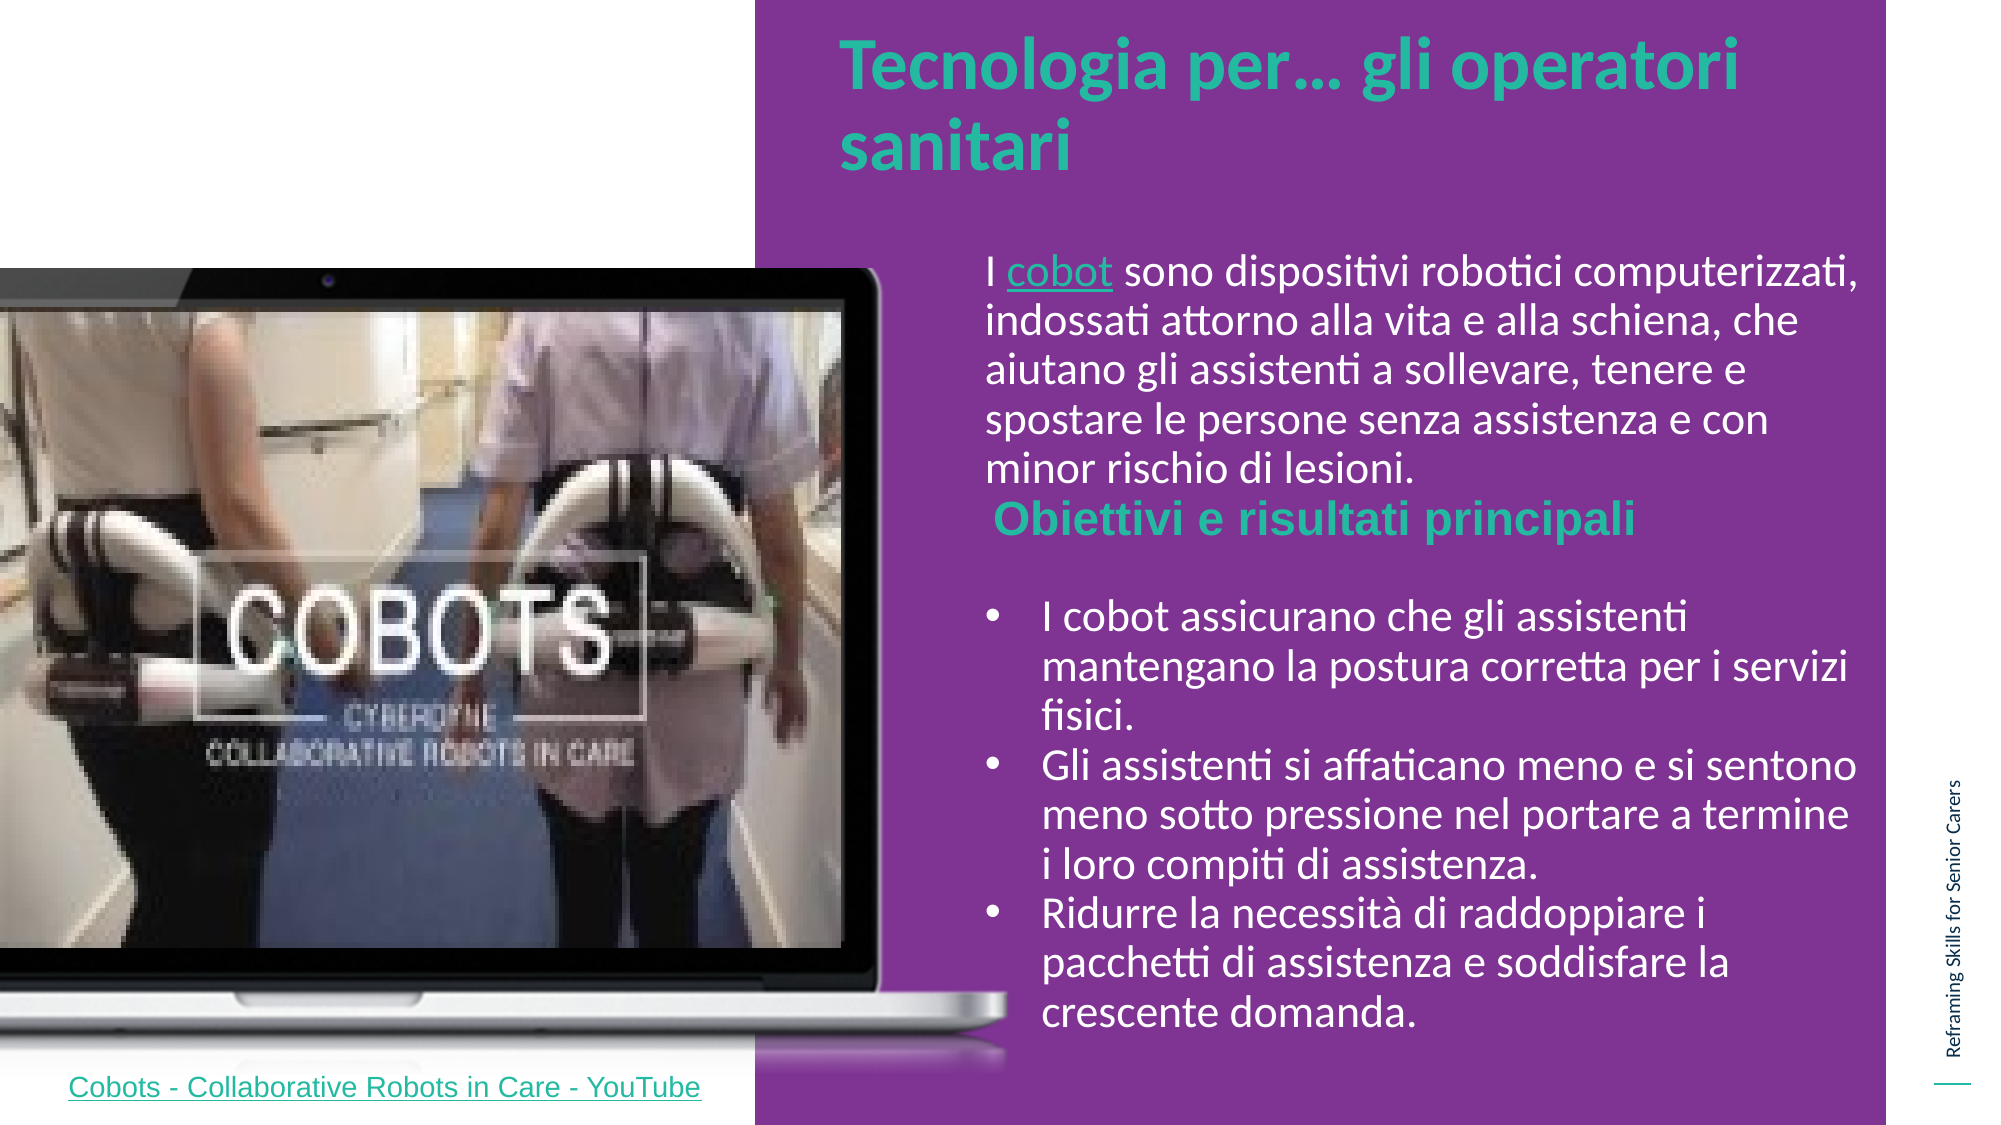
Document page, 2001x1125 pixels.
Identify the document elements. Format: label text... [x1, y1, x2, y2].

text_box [0, 305, 842, 949]
list I cobot sono dispositivi robotici computerizzati, indossati attorno alla vita e alla schiena, che aiutano gli assistenti a sollevare, tenere e spostare le persone senza assistenza e con minor rischio di lesioni. I cobot assicurano che gli assistenti mantengano la postura corretta per i servizi fisici. Gli assistenti si affaticano meno e si sentono meno sotto pressione nel portare a termine i loro compiti di assistenza. Ridurre la necessità di raddoppiare i pacchetti di assistenza e soddisfare la crescente domanda. [932, 238, 1882, 324]
text_box Obiettivi e risultati principali [978, 486, 1707, 606]
text_box Cobots - Collaborative Robots in Care - YouTube [53, 1061, 1058, 1112]
picture [0, 268, 1100, 1125]
list Tecnologia per… gli operatori sanitari [824, 17, 1860, 180]
